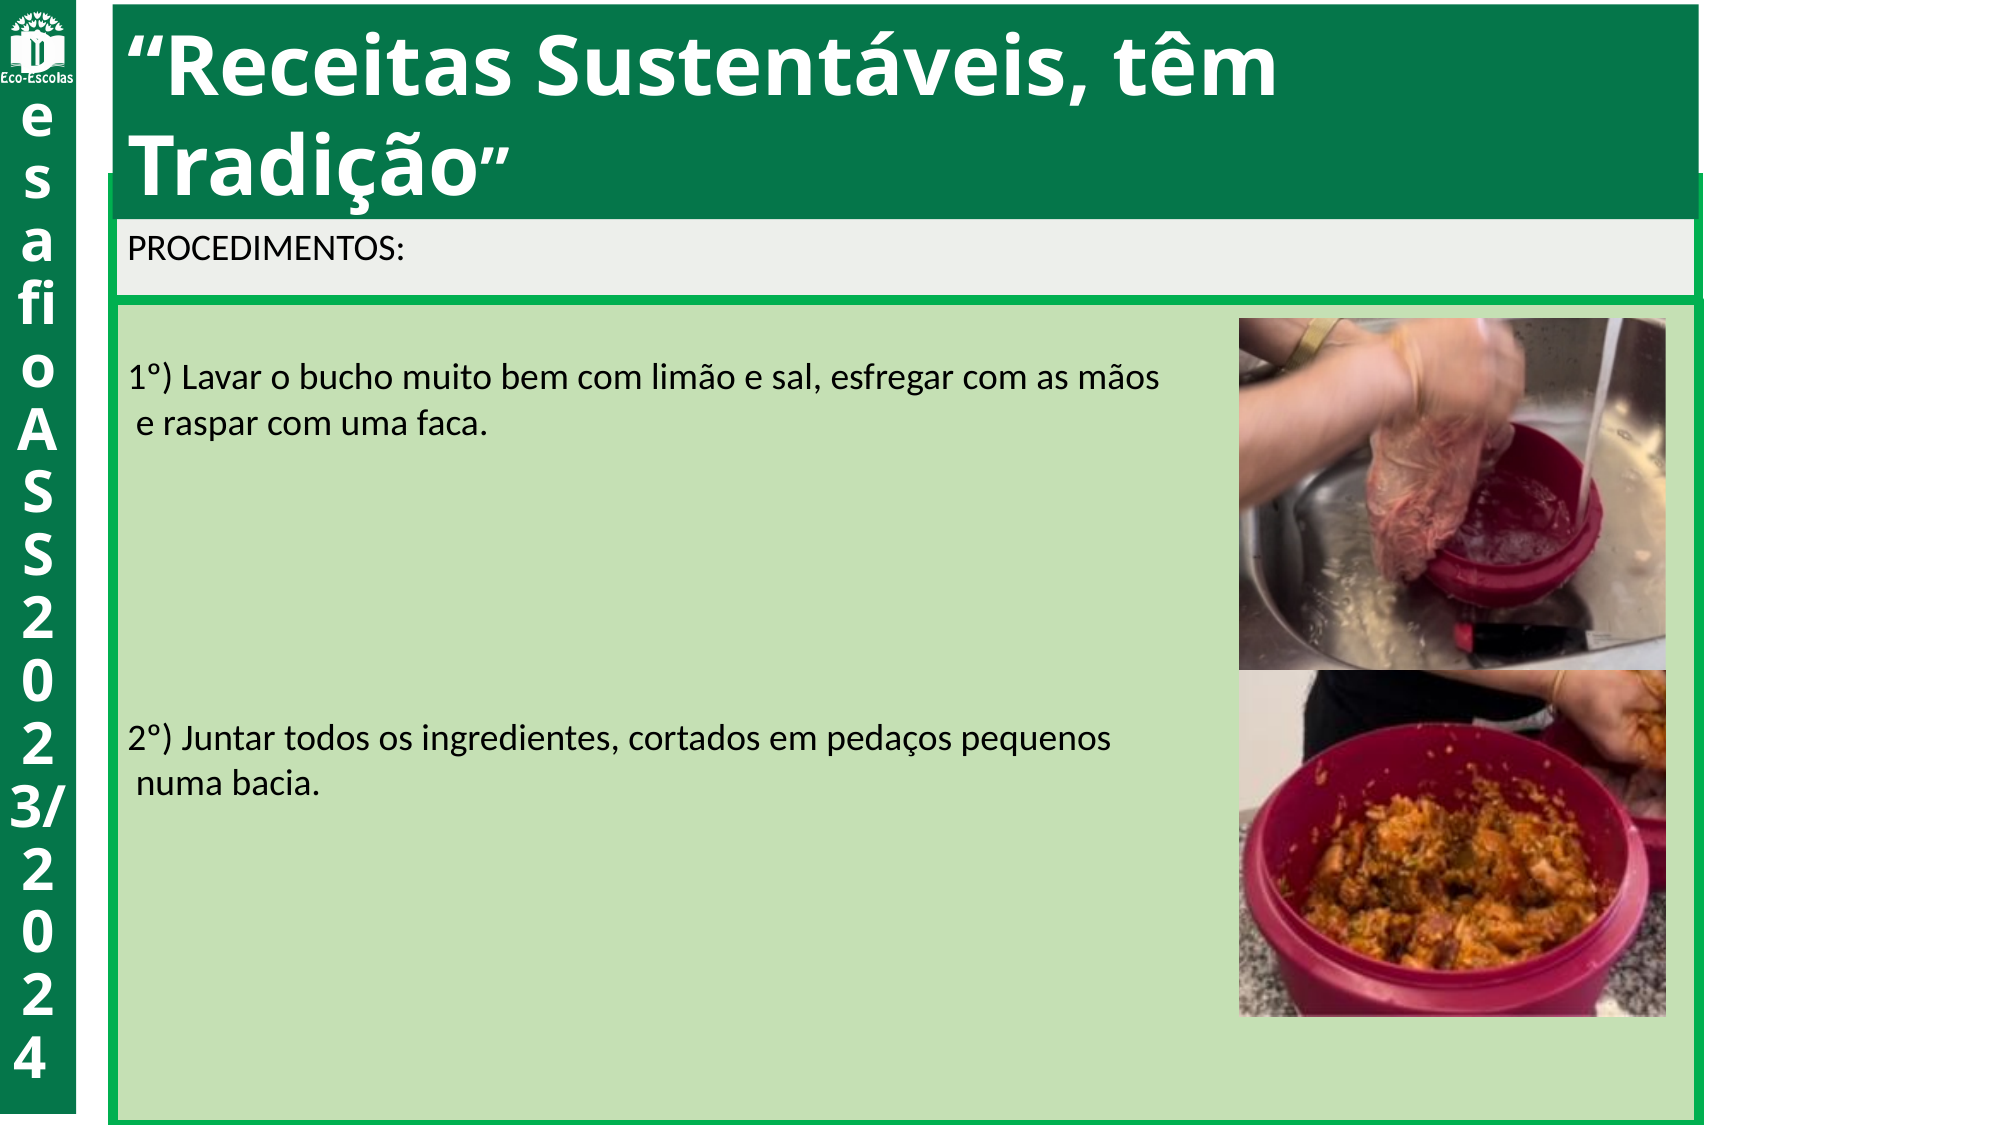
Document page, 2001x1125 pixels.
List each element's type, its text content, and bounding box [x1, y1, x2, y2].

picture [1239, 318, 1666, 1030]
text_box 1º) Lavar o bucho muito bem com limão e sal, esfregar com as mãos e raspar com uma faca. 2º) Juntar todos os ingredientes, cortados em pedaços pequenos numa bacia. [112, 300, 1699, 1125]
title Desafio ASS 2023/2024 [0, 0, 77, 1114]
text_box “Receitas Sustentáveis, têm Tradição” [112, 4, 1699, 220]
picture [1, 11, 73, 83]
text_box PROCEDIMENTOS: [112, 176, 1700, 314]
